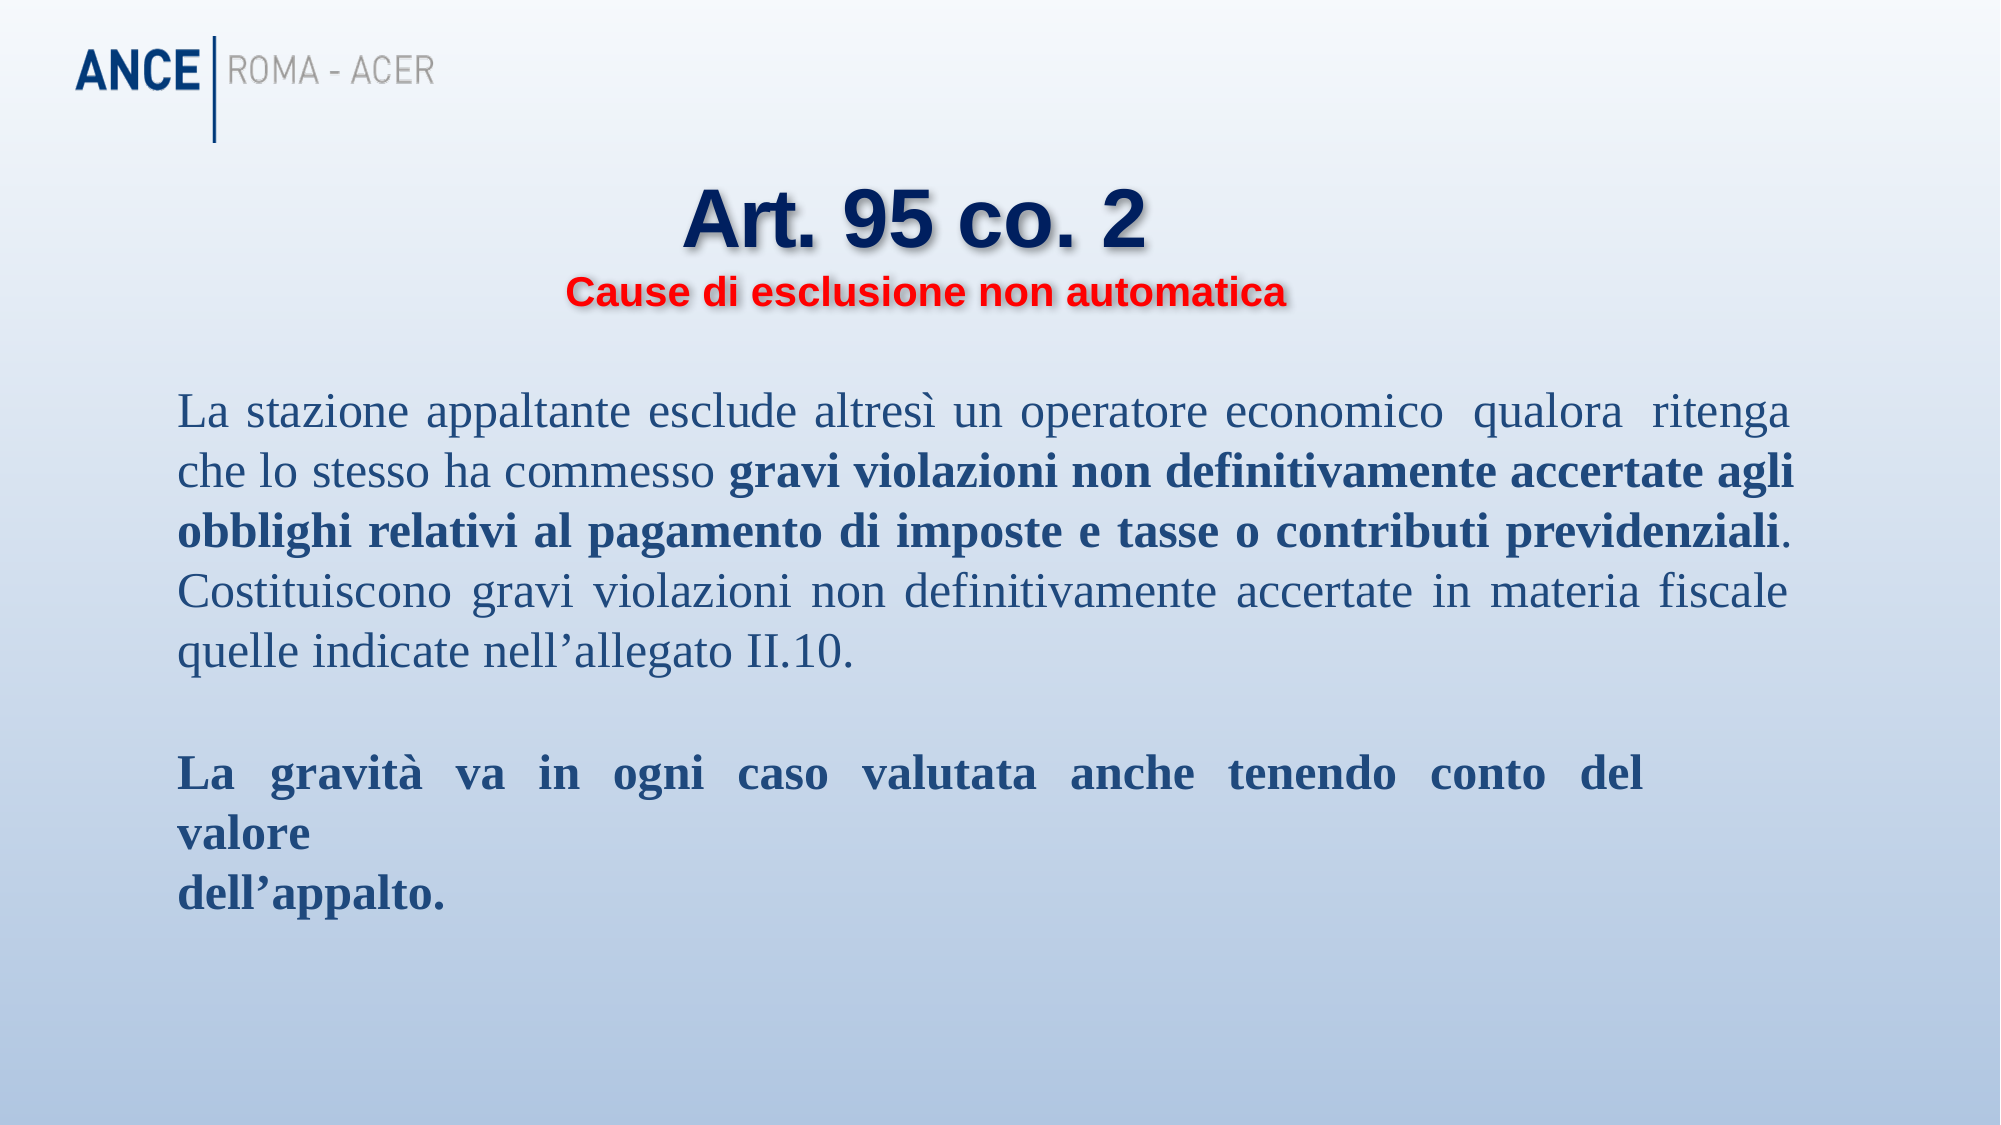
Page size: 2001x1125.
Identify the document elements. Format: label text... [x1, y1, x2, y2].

text_box La stazione appaltante esclude altresì un operatore economico qualora ritenga che lo stesso ha commesso gravi violazioni non definitivamente accertate agli obblighi relativi al pagamento di imposte e tasse o contributi previdenziali. Costituiscono gravi violazioni non definitivamente accertate in materia fiscale quelle indicate nell’allegato II.10. La gravità va in ogni caso valutata anche tenendo conto del valore dell’appalto. [174, 375, 1809, 920]
picture [74, 36, 445, 143]
title Art. 95 co. 2 Cause di esclusione non automatica [512, 162, 1338, 353]
